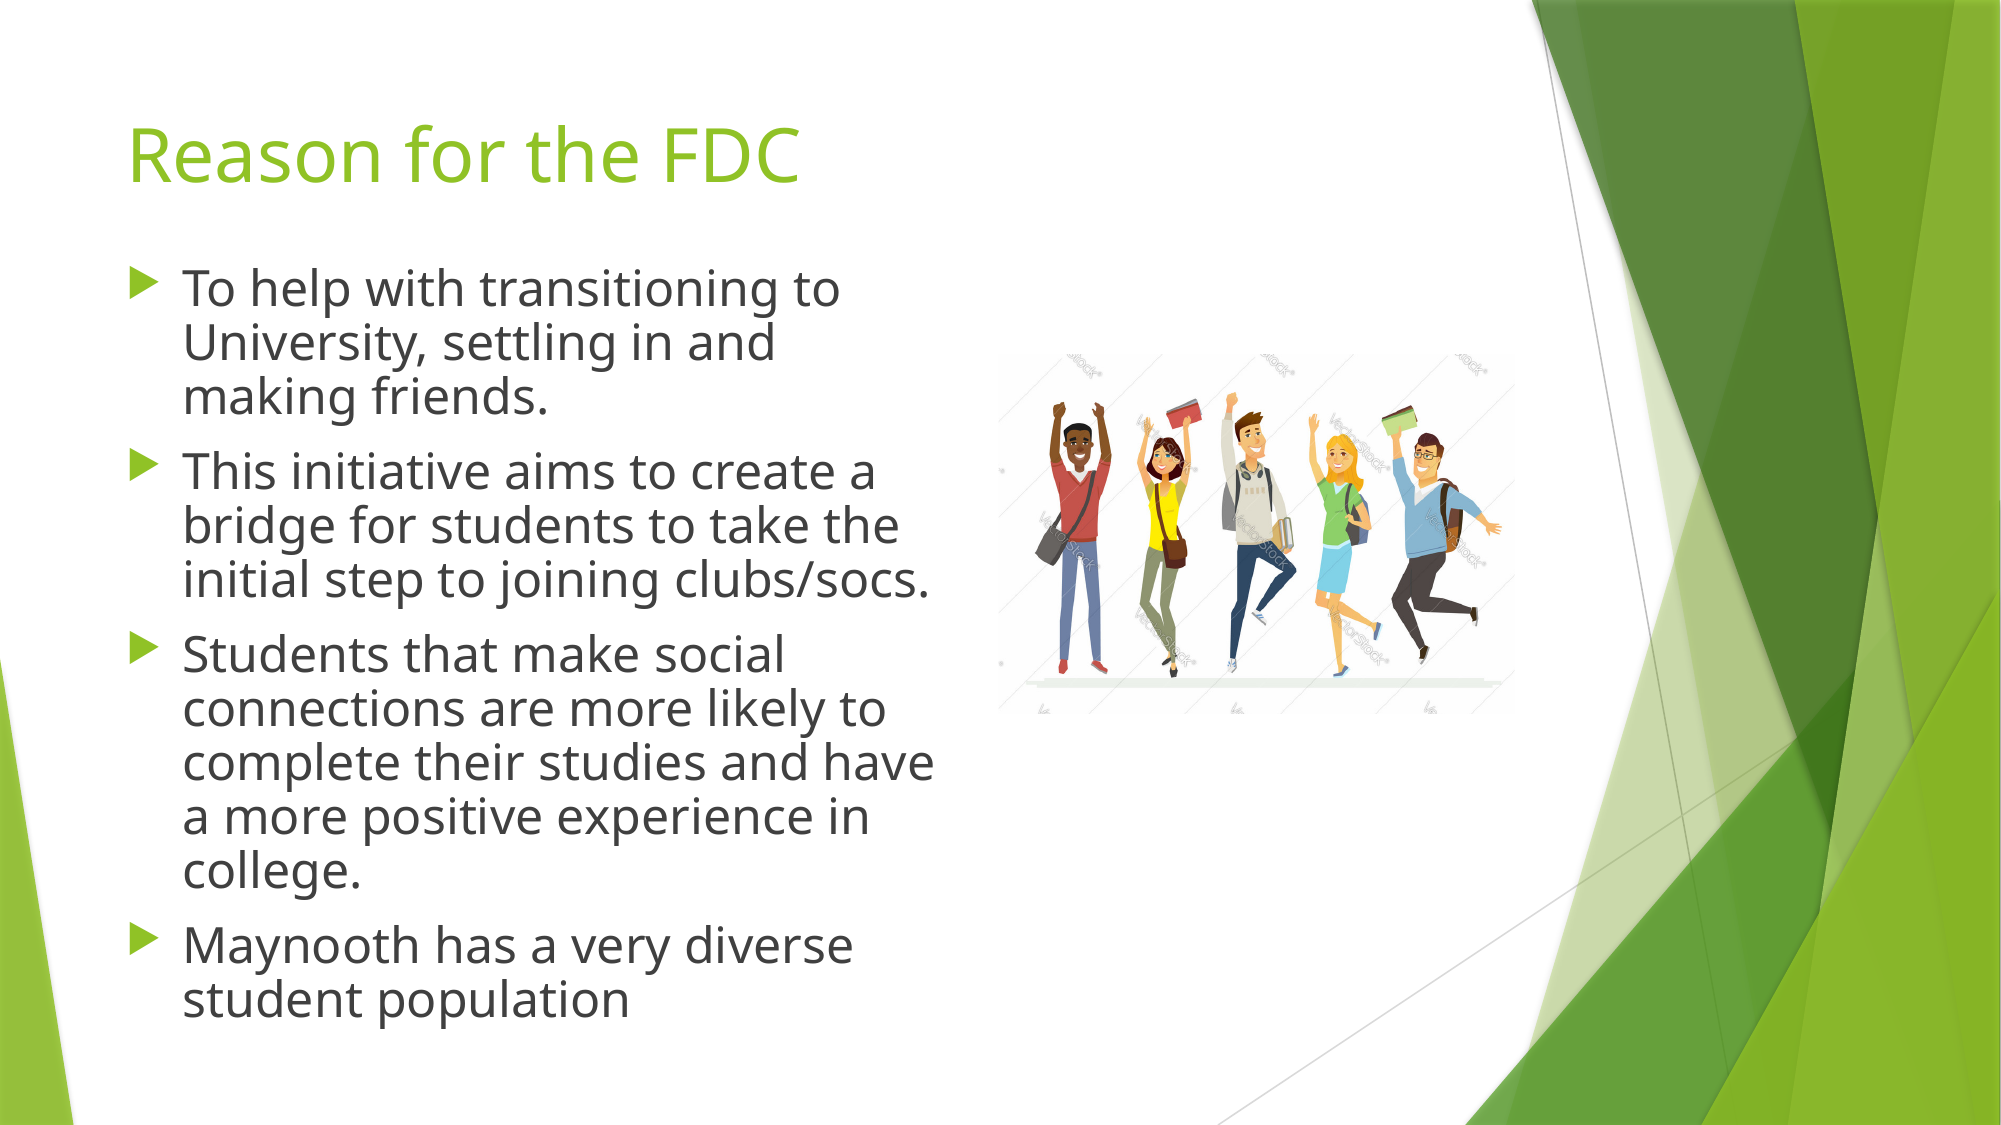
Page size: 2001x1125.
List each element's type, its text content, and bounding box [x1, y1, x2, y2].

list To help with transitioning to University, settling in and making friends. This initiative aims to create a bridge for students to take the initial step to joining clubs/socs. Students that make social connections are more likely to complete their studies and have a more positive experience in college. Maynooth has a very diverse student population [111, 256, 968, 1104]
title Reason for the FDC [111, 99, 1522, 317]
picture [997, 353, 1516, 715]
